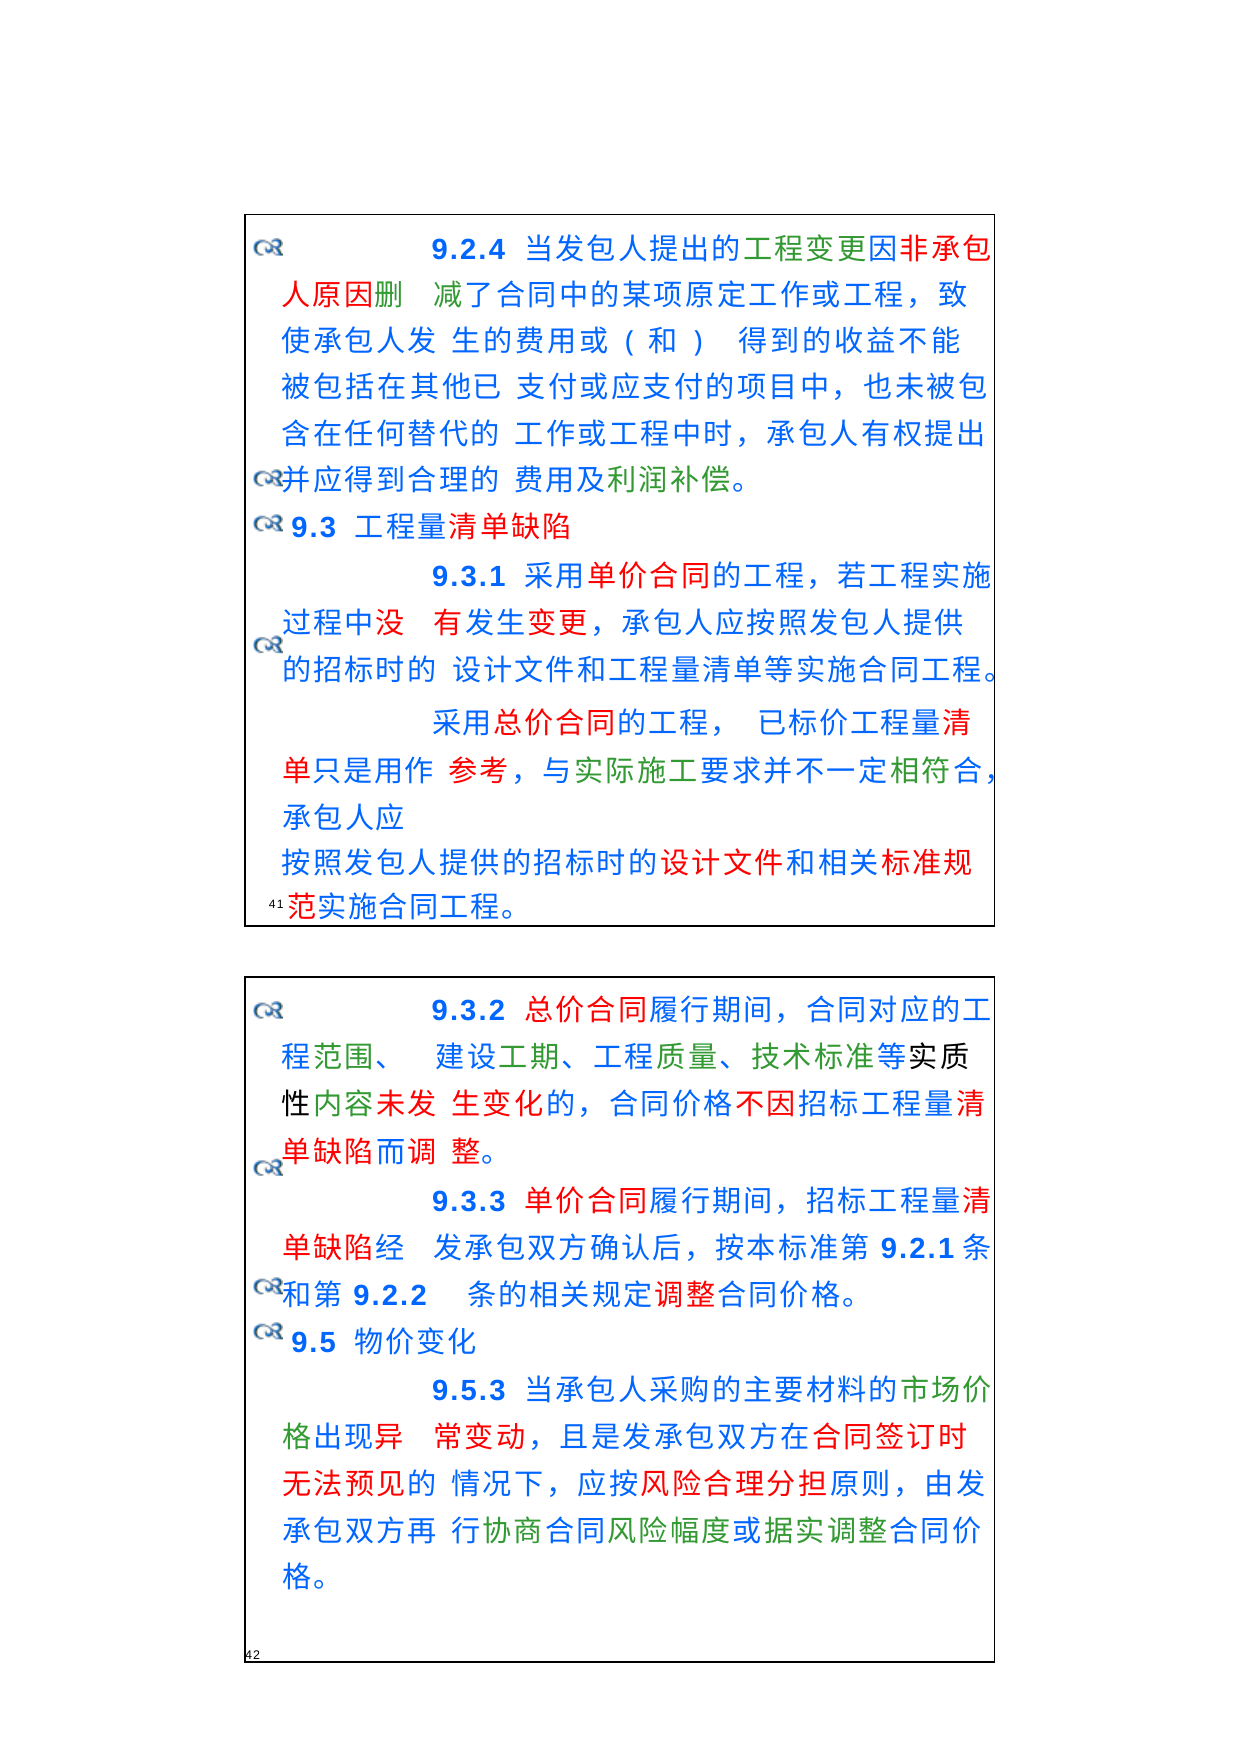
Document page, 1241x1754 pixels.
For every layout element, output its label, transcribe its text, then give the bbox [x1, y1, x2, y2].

picture [253, 1147, 283, 1182]
picture [253, 1312, 283, 1347]
picture [253, 1267, 283, 1302]
table_header 9.2.4 当发包人提出的工程变更因非承包人原因删 减了合同中的某项原定工作或工程，致使承包人发 生的费用或(和) 得到的收益不能被包括在其他已 支付或应支付的项目中，也未被包含在任何替代的 工作或工程中时，承包人有权提出并应得到合理的 费用及利润补偿。 9.3 工程量清单缺陷 9.3.1 采用单价合同的工程，若工程实施过程中没 有发生变更，承包人应按照发包人提供的招标时的 设计文件和工程量清单等实施合同工程。 采用总价合同的工程， 已标价工程量清单只是用作 参考，与实际施工要求并不一定相符合，承包人应 按照发包人提供的招标时的设计文件和相关标准规 41范实施合同工程。 [246, 215, 994, 925]
picture [253, 989, 283, 1025]
picture [253, 504, 283, 539]
picture [253, 226, 283, 262]
table_header 9.3.2 总价合同履行期间，合同对应的工程范围、 建设工期、工程质量、技术标准等实质性内容未发 生变化的，合同价格不因招标工程量清单缺陷而调 整。 9.3.3 单价合同履行期间，招标工程量清单缺陷经 发承包双方确认后，按本标准第9.2.1条和第9.2.2 条的相关规定调整合同价格。 9.5 物价变化 9.5.3 当承包人采购的主要材料的市场价格出现异 常变动，且是发承包双方在合同签订时无法预见的 情况下，应按风险合理分担原则，由发承包双方再 行协商合同风险幅度或据实调整合同价格。 42 [246, 978, 994, 1661]
picture [253, 459, 283, 494]
picture [253, 625, 283, 661]
